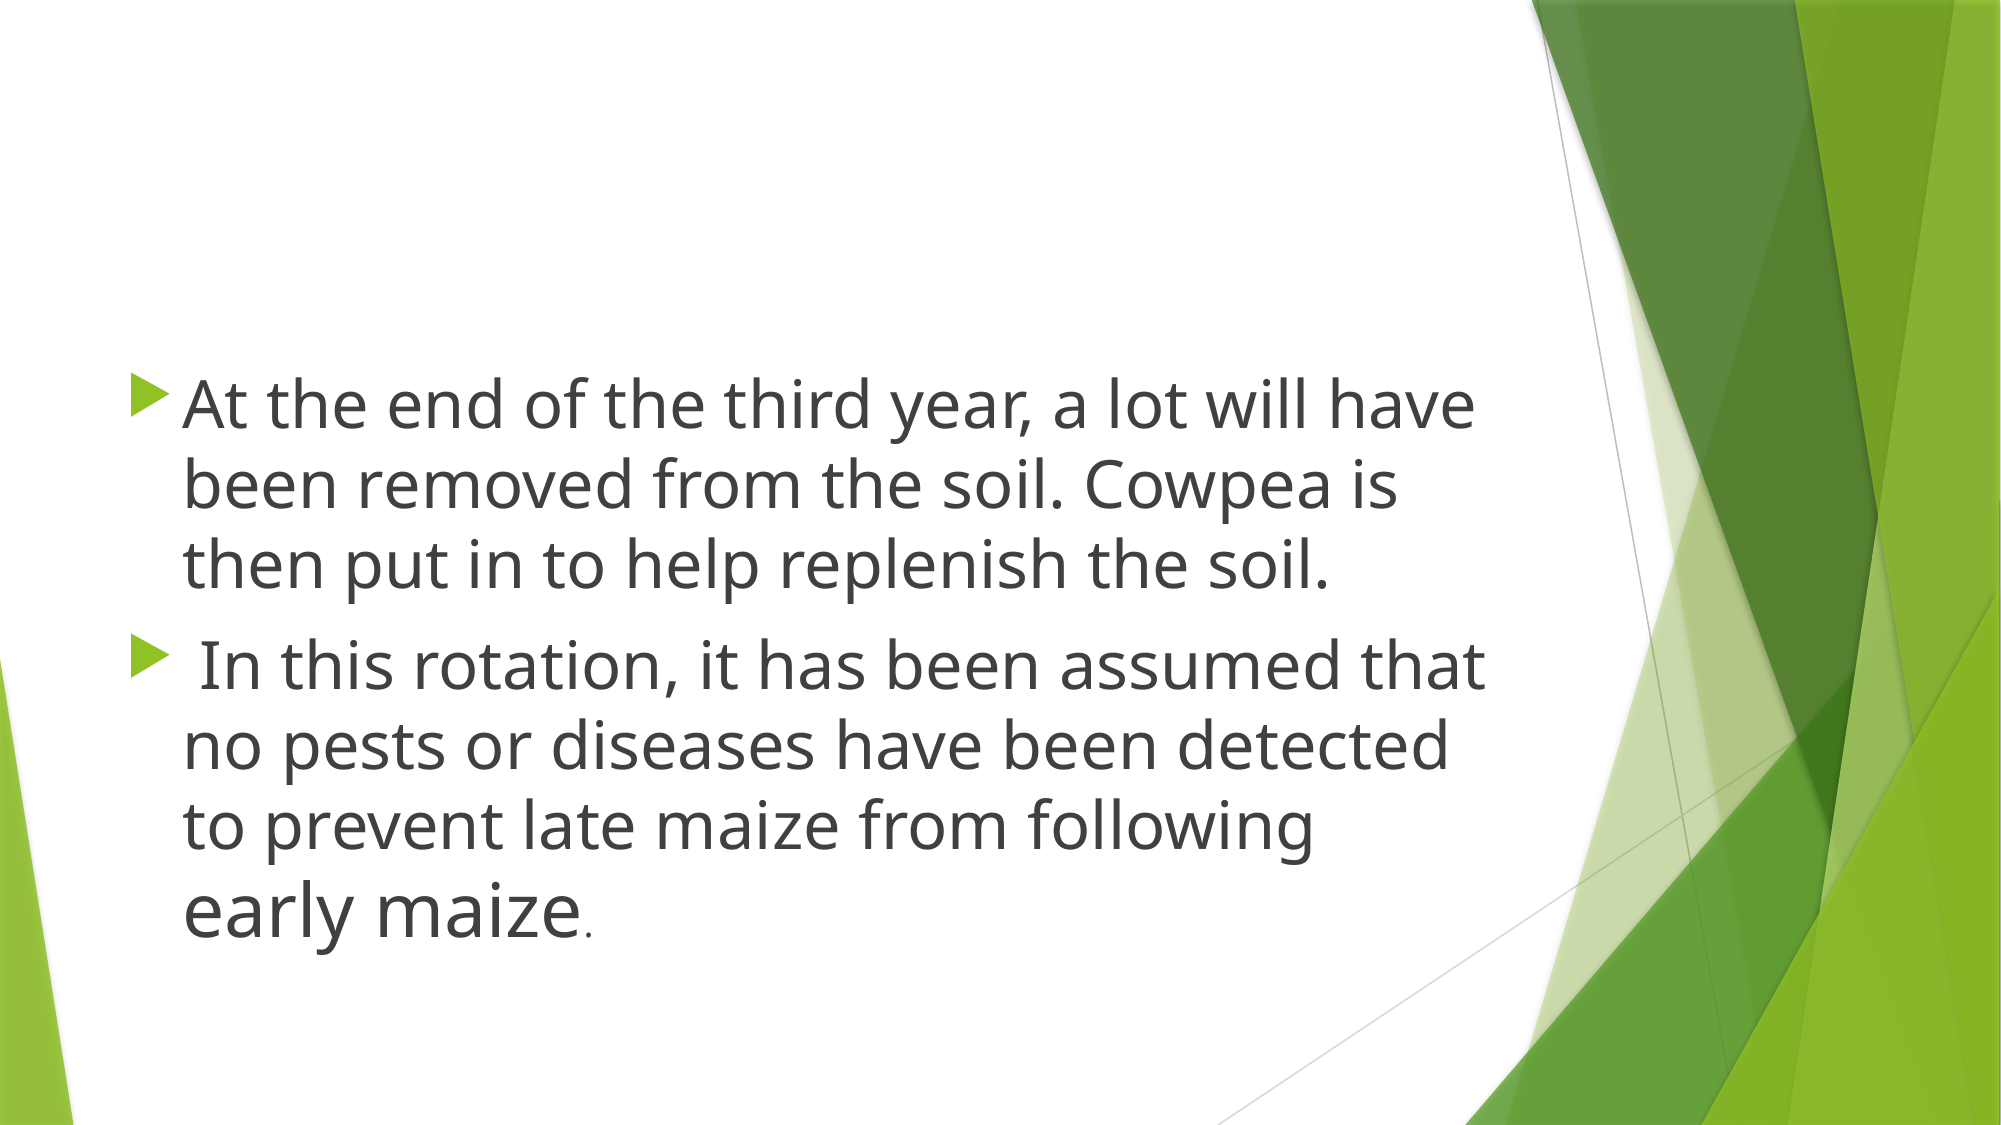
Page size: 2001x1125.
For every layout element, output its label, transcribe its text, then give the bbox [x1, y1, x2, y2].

list At the end of the third year, a lot will have been removed from the soil. Cowpea is then put in to help replenish the soil. In this rotation, it has been assumed that no pests or diseases have been detected to prevent late maize from following early maize. [111, 354, 1522, 992]
